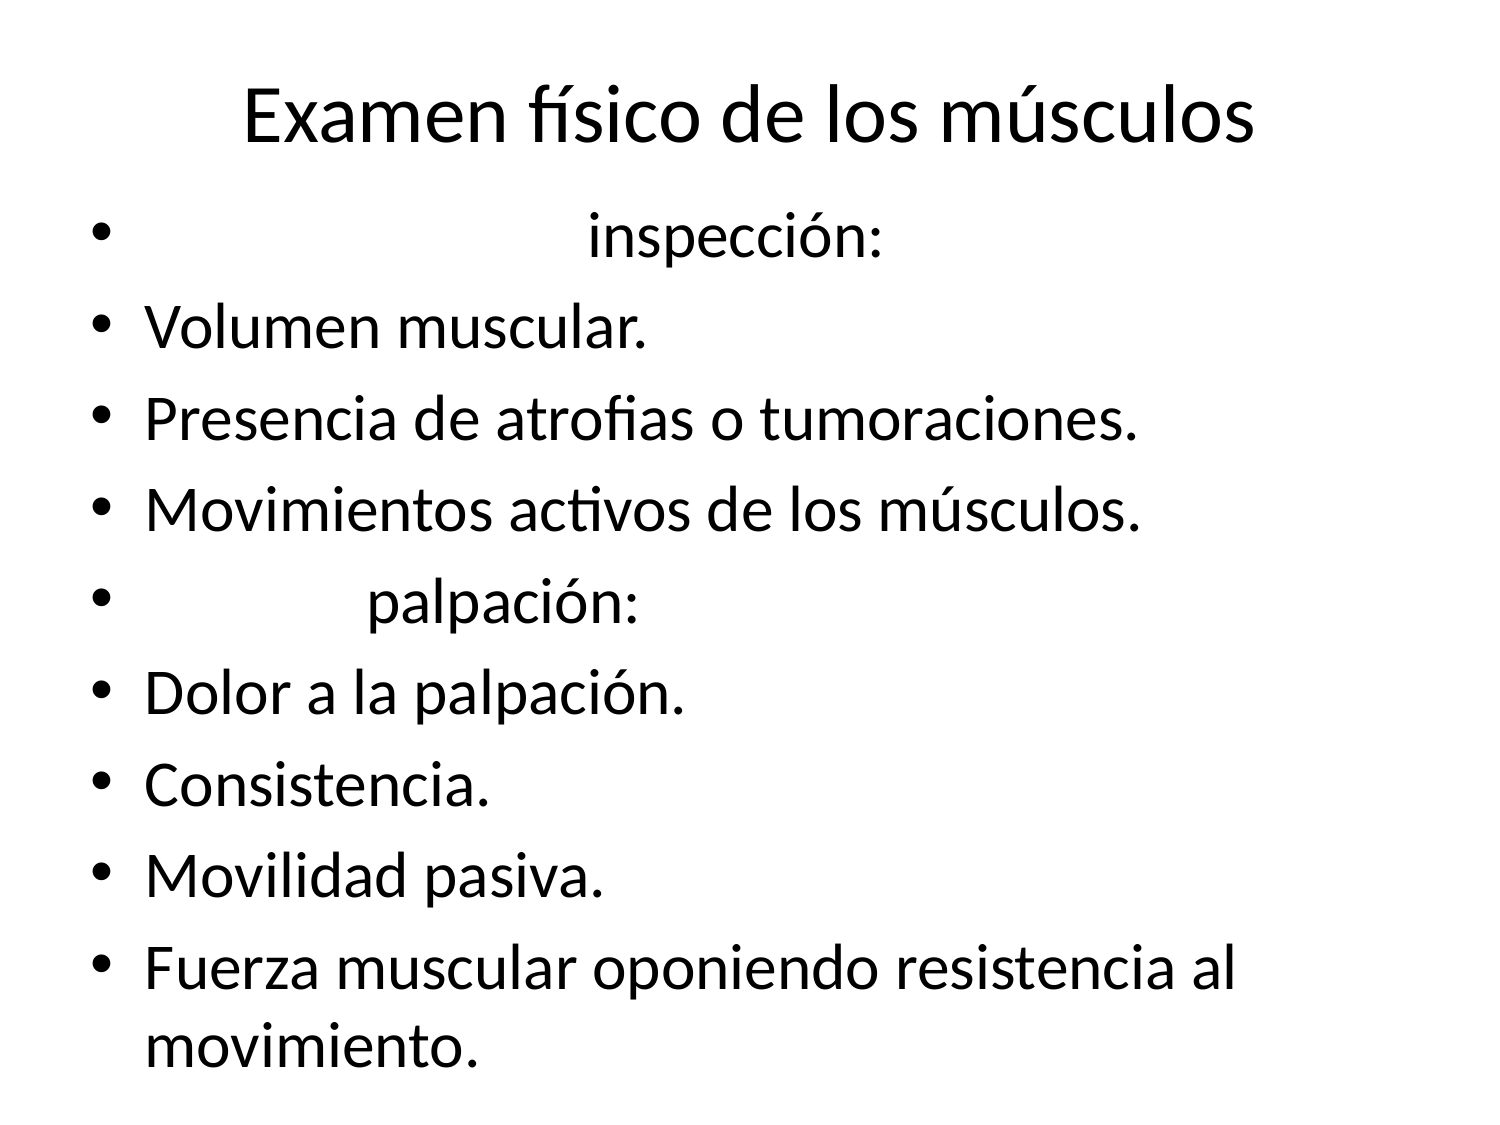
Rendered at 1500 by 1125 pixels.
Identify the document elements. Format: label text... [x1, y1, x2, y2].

list inspección: Volumen muscular. Presencia de atrofias o tumoraciones. Movimientos activos de los músculos. palpación: Dolor a la palpación. Consistencia. Movilidad pasiva. Fuerza muscular oponiendo resistencia al movimiento. [75, 184, 1425, 1094]
title Examen físico de los músculos [75, 45, 1425, 173]
